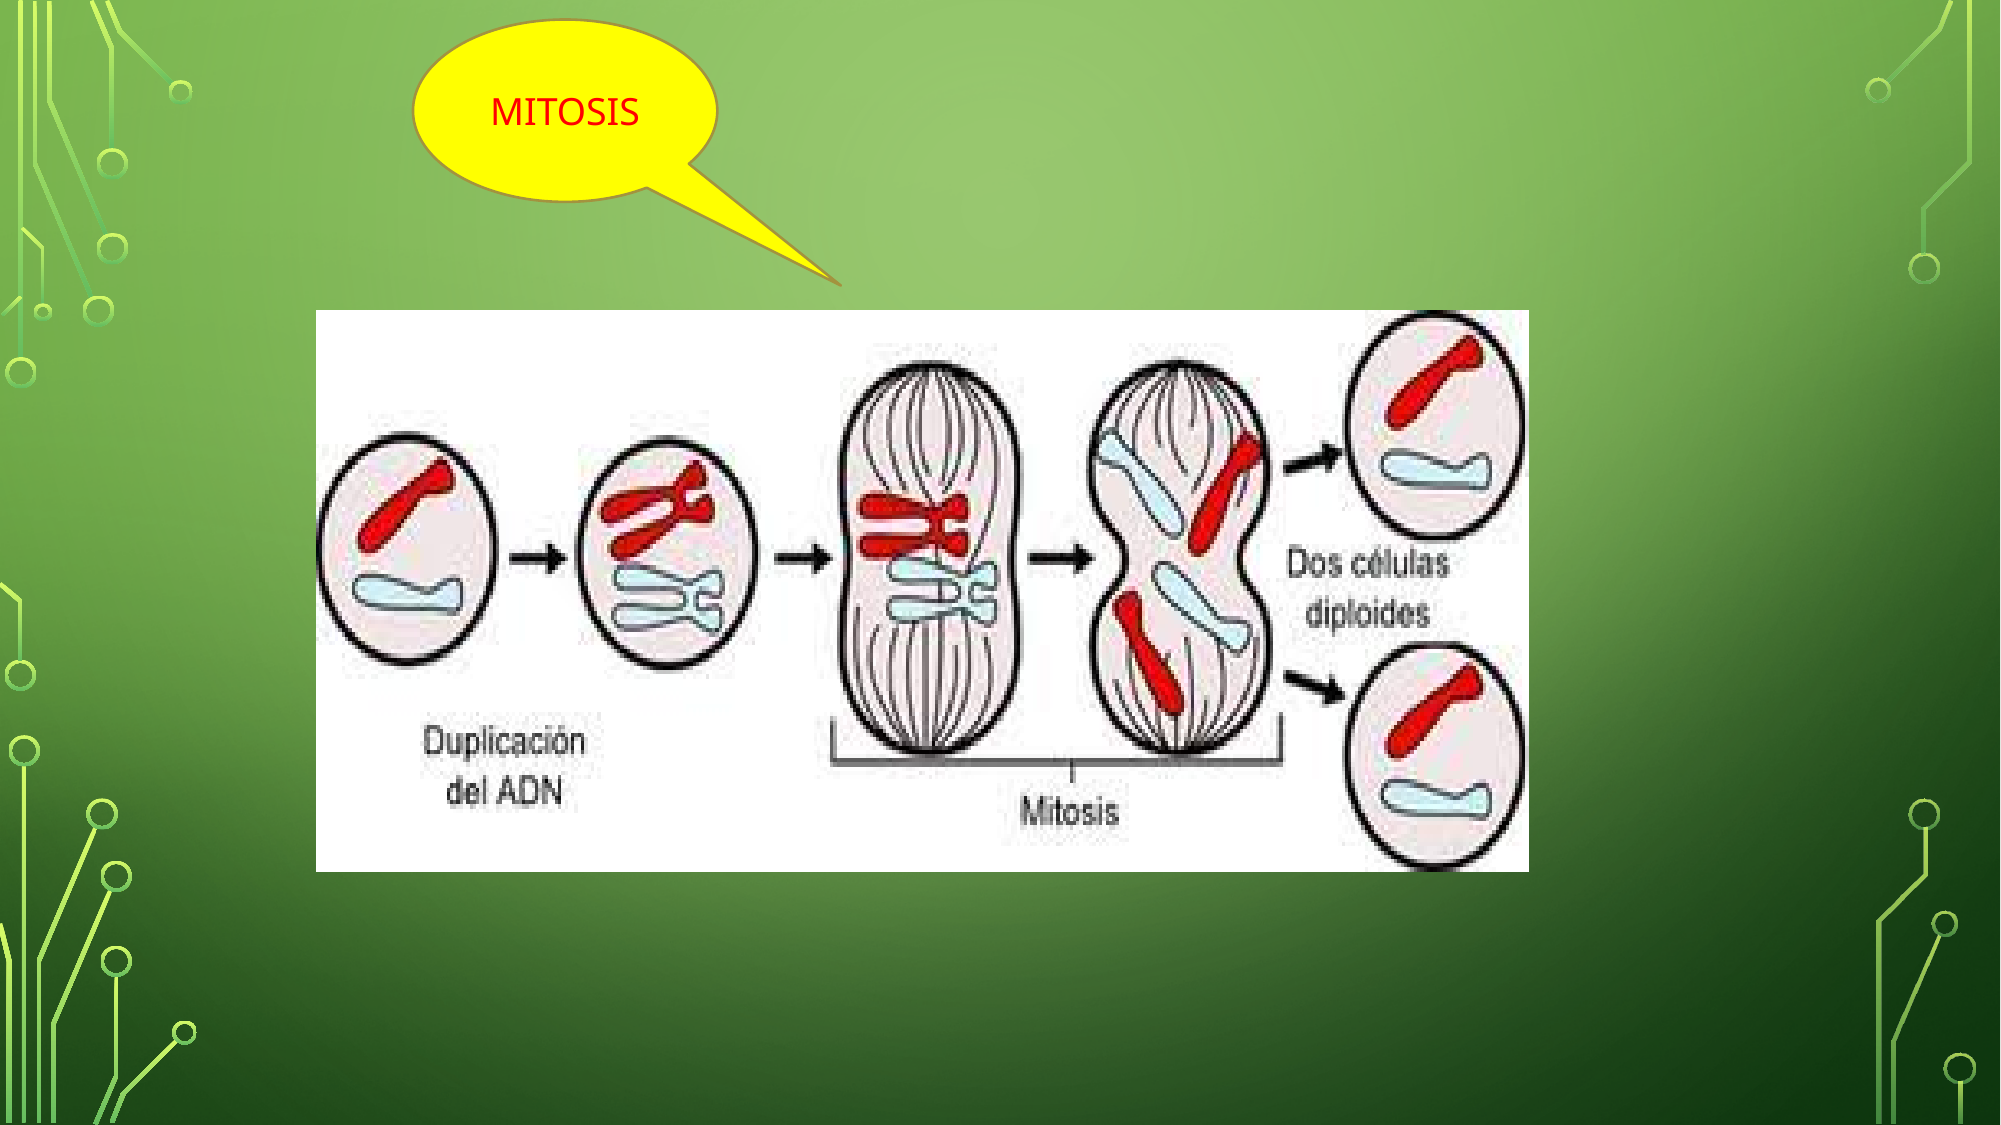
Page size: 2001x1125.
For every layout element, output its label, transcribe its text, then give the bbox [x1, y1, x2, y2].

text_box MITOSIS [411, 18, 842, 287]
picture [315, 310, 1529, 872]
